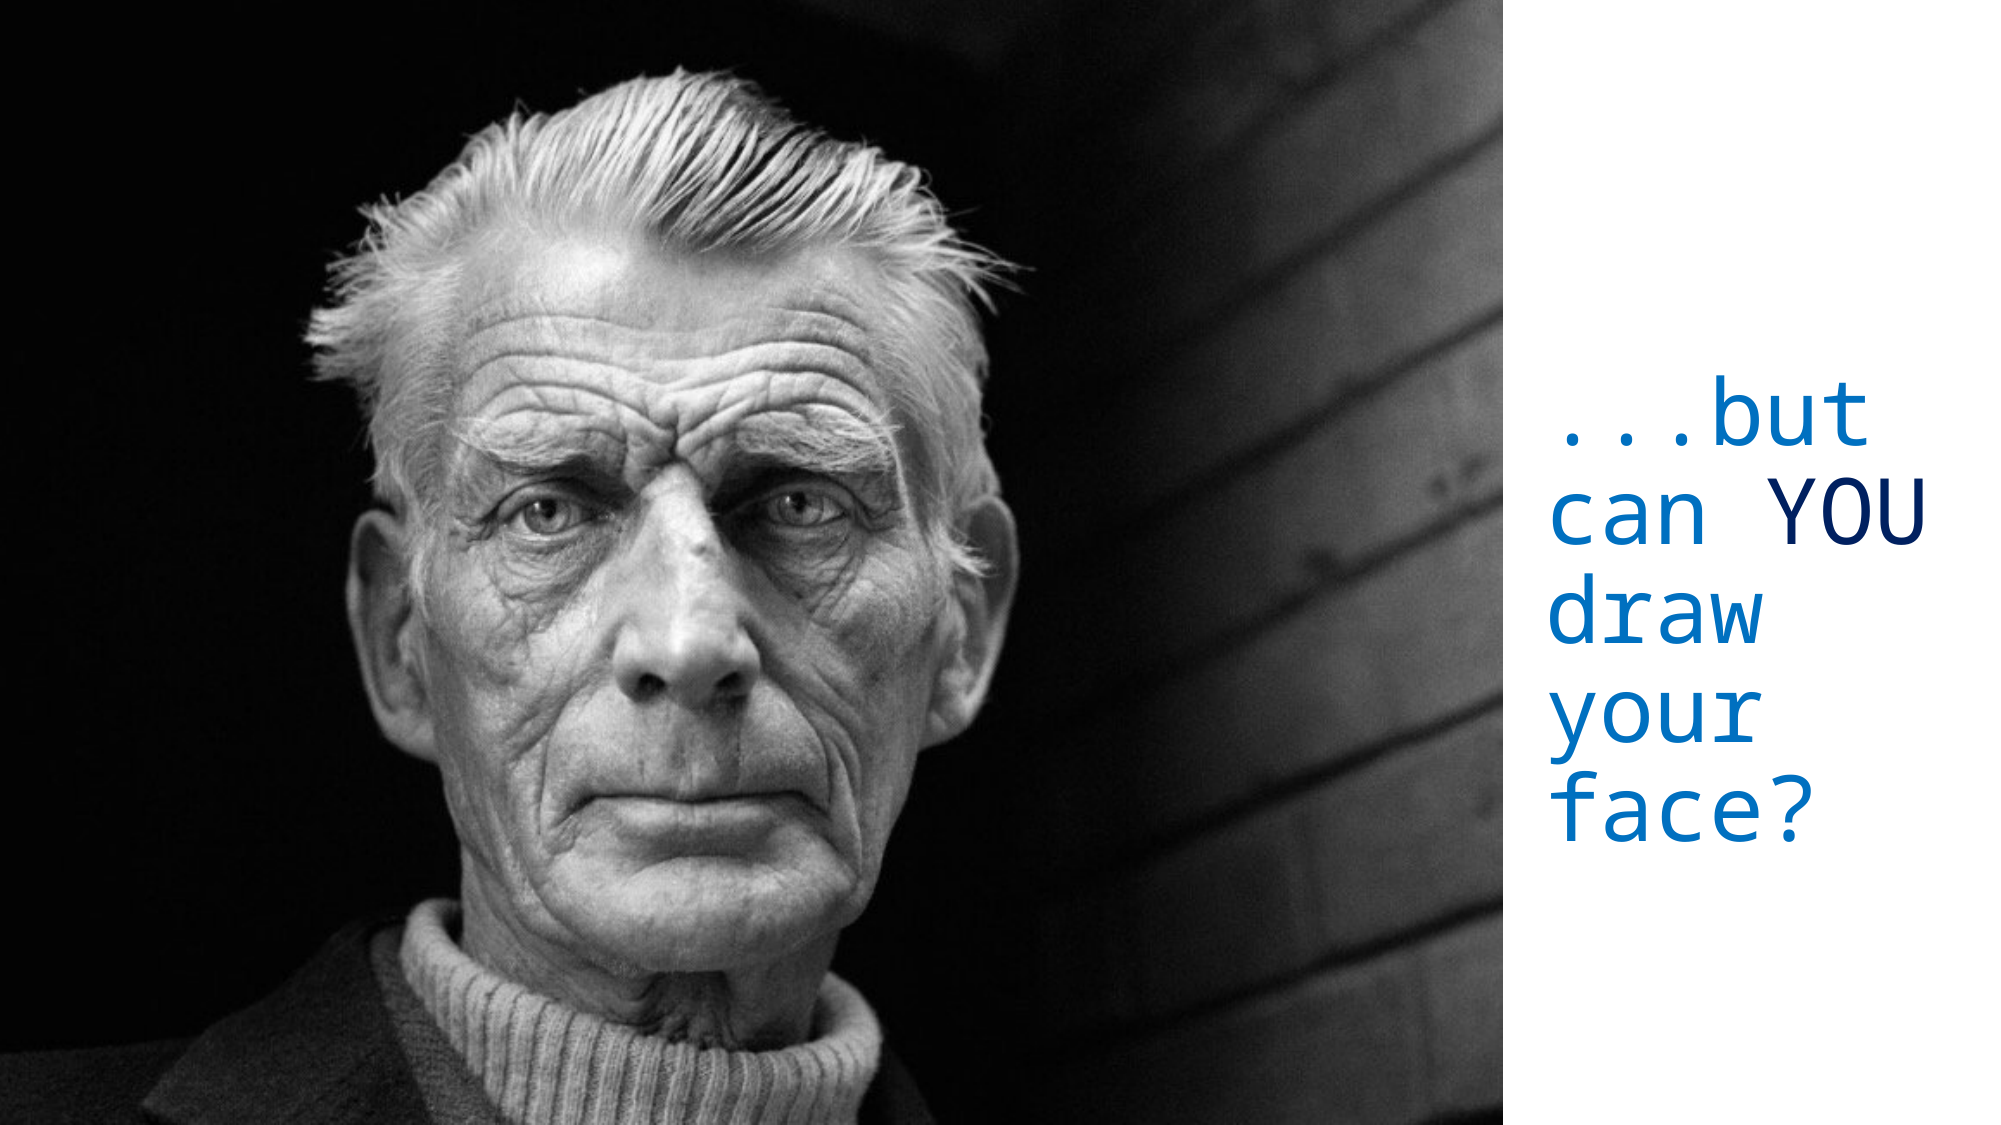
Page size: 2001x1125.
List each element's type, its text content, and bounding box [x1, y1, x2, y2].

title ...but can YOU draw your face? [1530, 102, 1989, 1125]
picture [0, 0, 1503, 1125]
